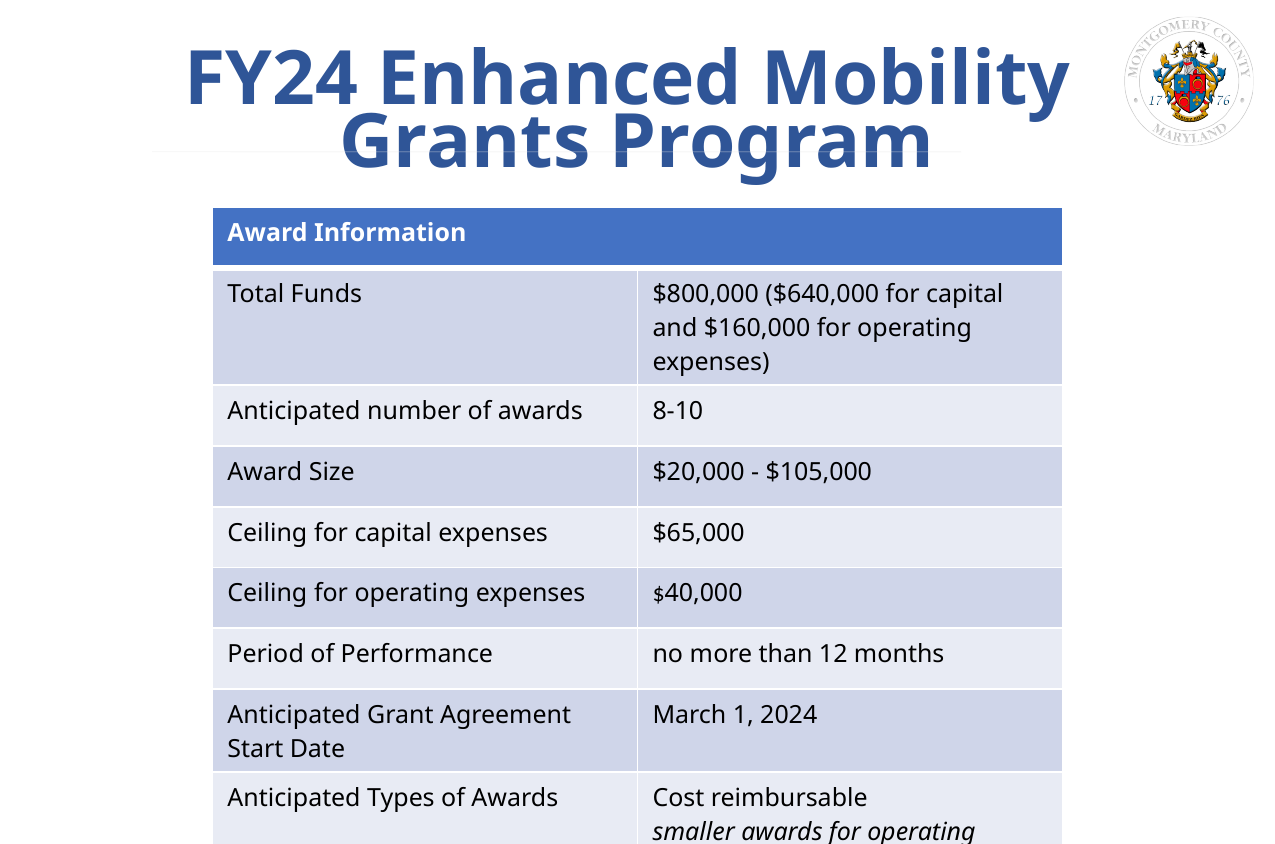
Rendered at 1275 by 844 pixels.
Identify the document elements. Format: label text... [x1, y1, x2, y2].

table_header Award Information [213, 208, 1062, 265]
table_cell 8-10 [638, 386, 1062, 445]
table_cell Anticipated Types of Awards [213, 773, 637, 844]
table_cell Period of Performance [213, 629, 637, 688]
table_cell Ceiling for capital expenses [213, 508, 637, 567]
text_box FY24 Enhanced Mobility Grants Program [0, 58, 1275, 176]
table_cell March 1, 2024 [638, 690, 1062, 771]
table_cell $20,000 - $105,000 [638, 447, 1062, 506]
table_cell $40,000 [638, 568, 1062, 627]
table_cell Total Funds [213, 271, 637, 384]
table_cell Cost reimbursable smaller awards for operating expenses only negotiable [638, 773, 1062, 844]
table_cell no more than 12 months [638, 629, 1062, 688]
table_cell Award Size [213, 447, 637, 506]
table_cell Anticipated Grant Agreement Start Date [213, 690, 637, 771]
picture [1124, 16, 1254, 146]
table_cell Ceiling for operating expenses [213, 568, 637, 627]
table_cell $800,000 ($640,000 for capital and $160,000 for operating expenses) [638, 271, 1062, 384]
table_cell $65,000 [638, 508, 1062, 567]
table_cell Anticipated number of awards [213, 386, 637, 445]
